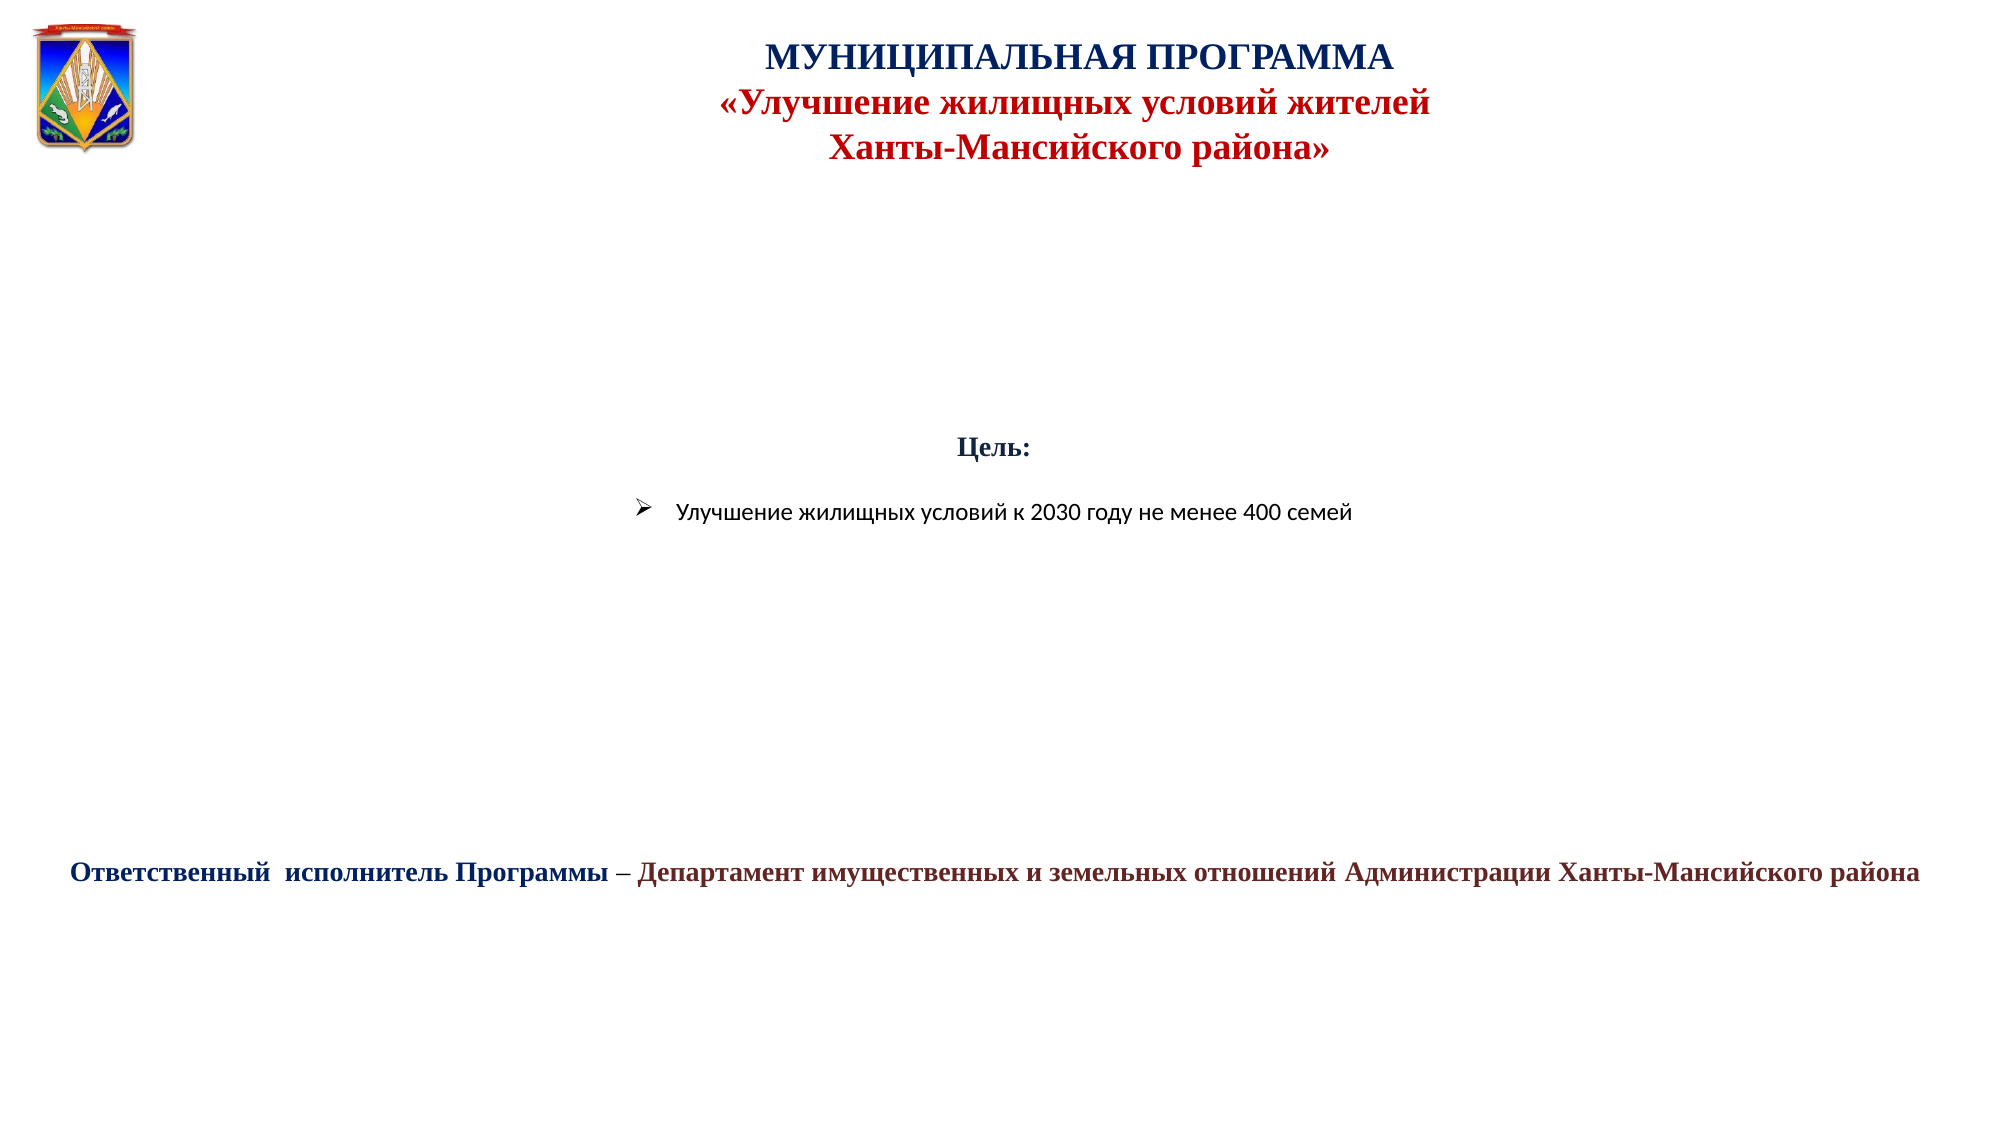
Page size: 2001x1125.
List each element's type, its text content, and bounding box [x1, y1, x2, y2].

text_box Ответственный исполнитель Программы – Департамент имущественных и земельных отношений Администрации Ханты-Мансийского района [54, 846, 1957, 895]
picture [31, 24, 141, 158]
text_box Цель: Улучшение жилищных условий к 2030 году не менее 400 семей [31, 420, 1957, 533]
text_box МУНИЦИПАЛЬНАЯ ПРОГРАММА «Улучшение жилищных условий жителей Ханты-Мансийского района» [159, 24, 2000, 175]
